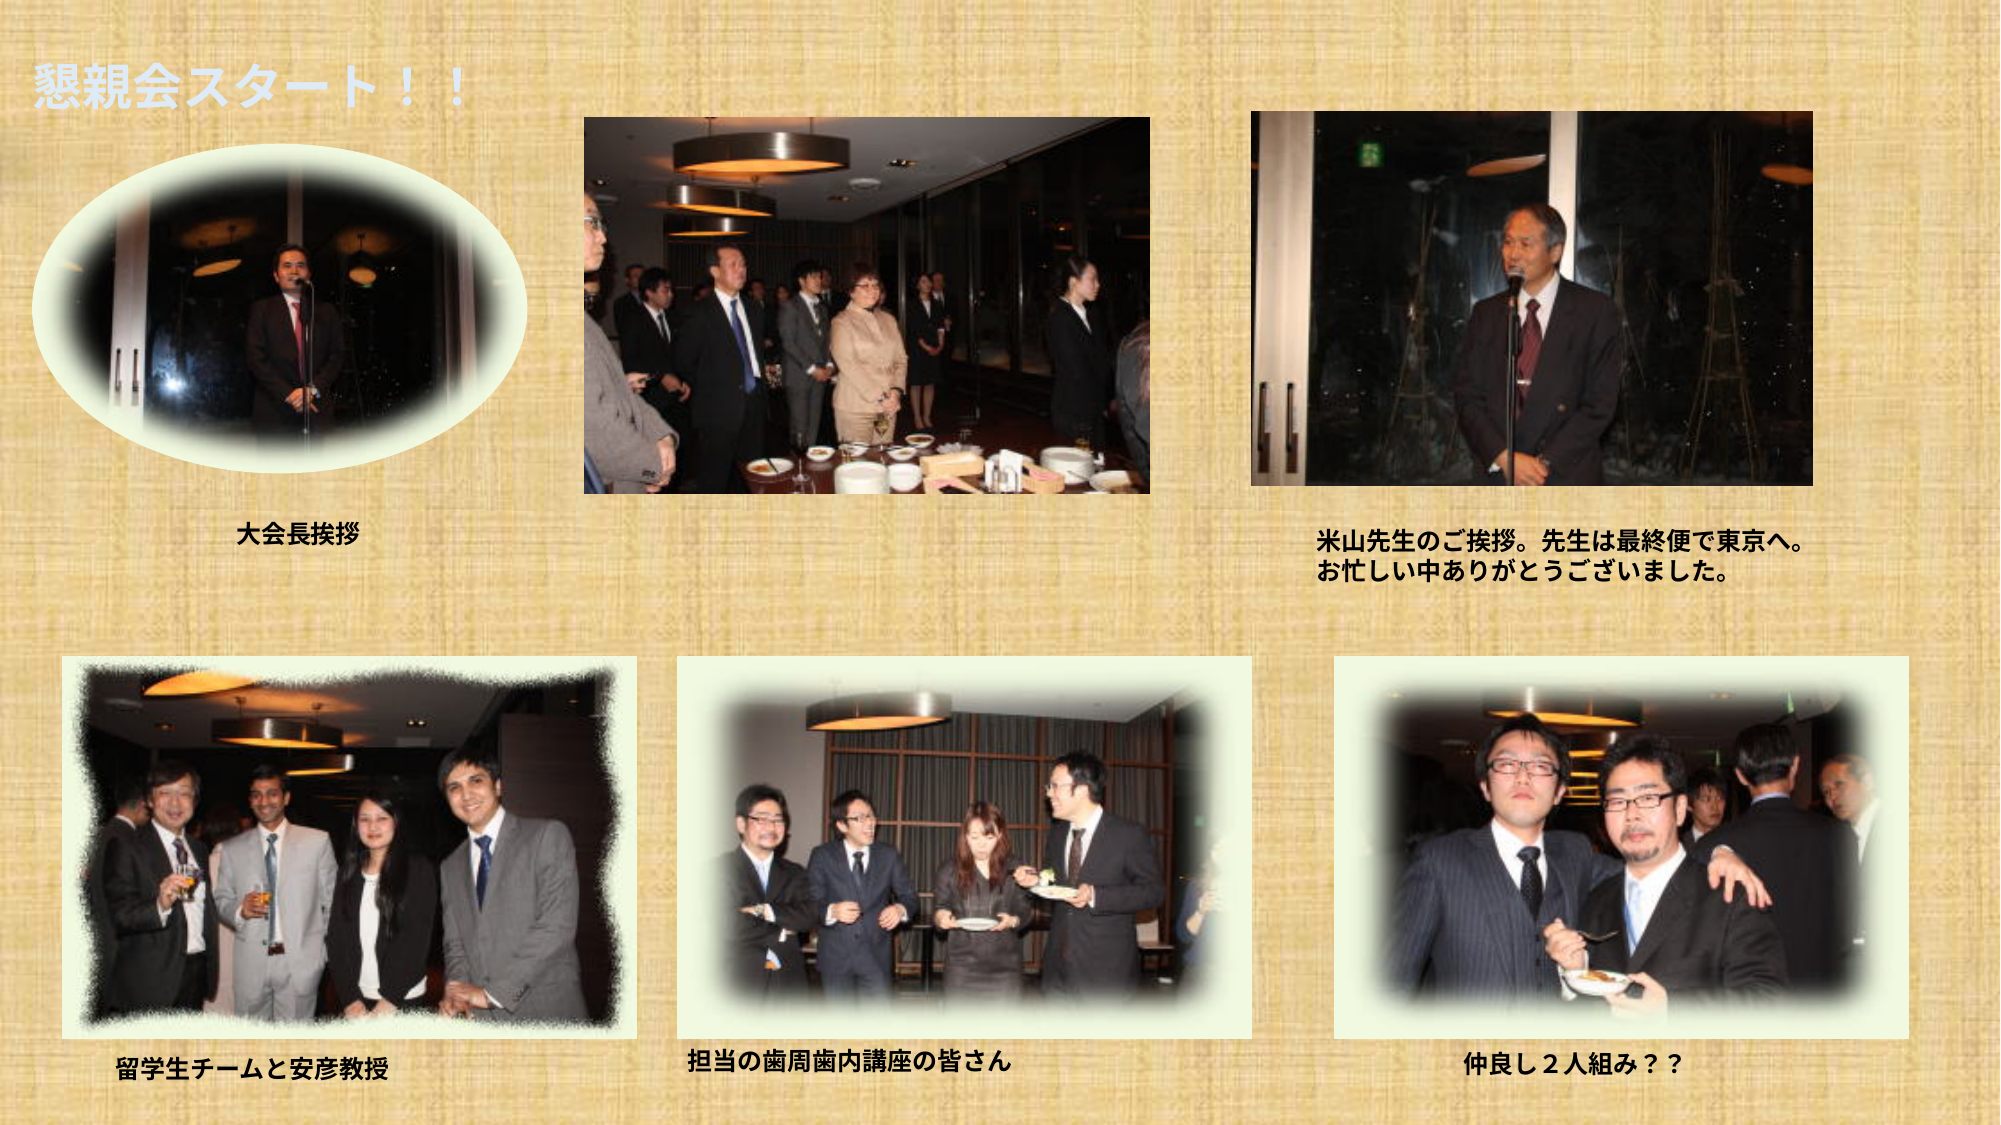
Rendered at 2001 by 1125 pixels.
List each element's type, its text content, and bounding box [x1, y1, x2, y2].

picture [0, 0, 2001, 1125]
text_box 懇親会スタート！！ [17, 47, 498, 123]
text_box 大会長挨拶 [221, 510, 395, 556]
text_box 仲良し２人組み？？ [1448, 1041, 1768, 1087]
text_box 米山先生のご挨拶。先生は最終便で東京へ。 お忙しい中ありがとうございました。 [1301, 518, 1861, 594]
text_box 担当の歯周歯内講座の皆さん [672, 1038, 1030, 1083]
text_box 留学生チームと安彦教授 [100, 1046, 515, 1092]
